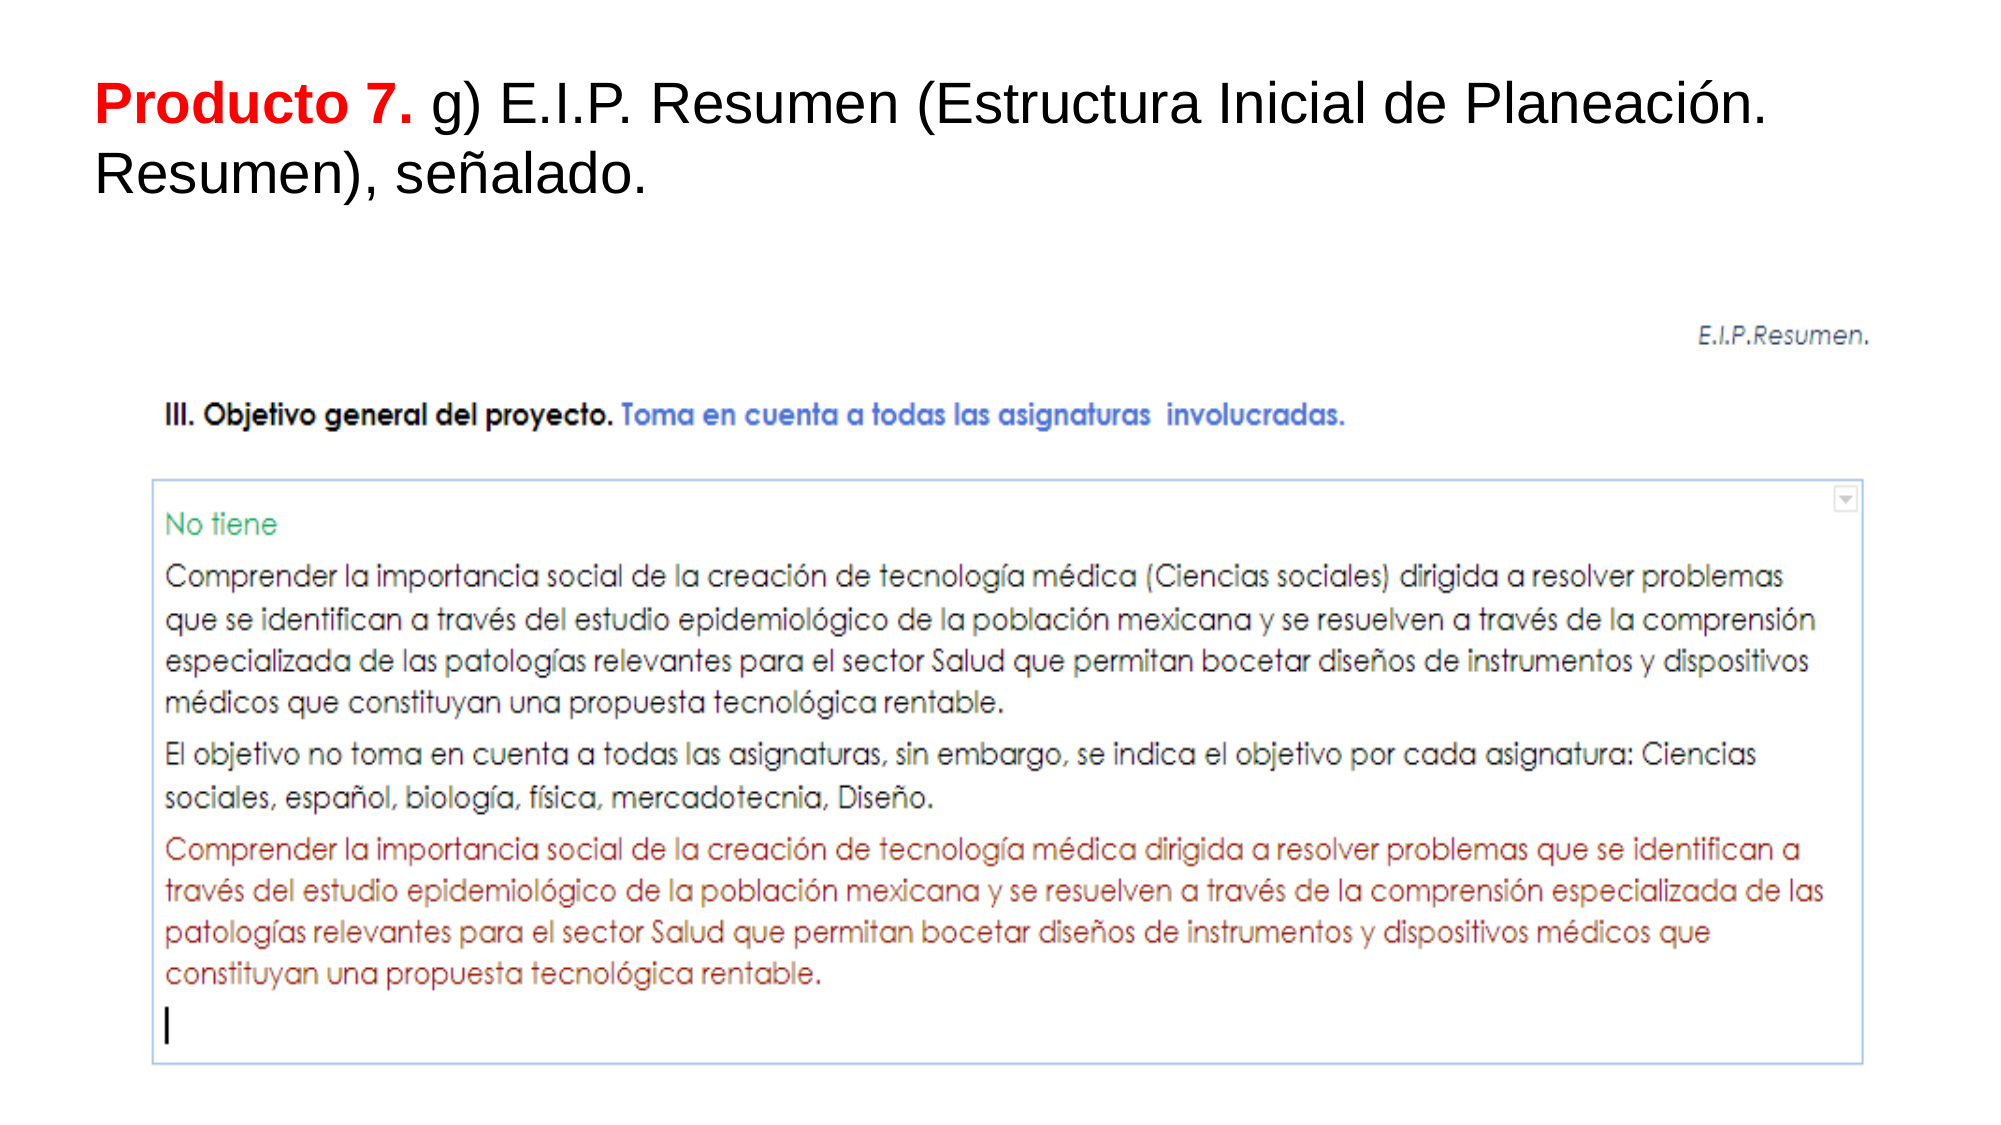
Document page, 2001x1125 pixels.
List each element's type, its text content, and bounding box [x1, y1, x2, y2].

text_box Producto 7. g) E.I.P. Resumen (Estructura Inicial de Planeación. Resumen), señalado. [79, 57, 1928, 215]
picture [103, 258, 1929, 1088]
